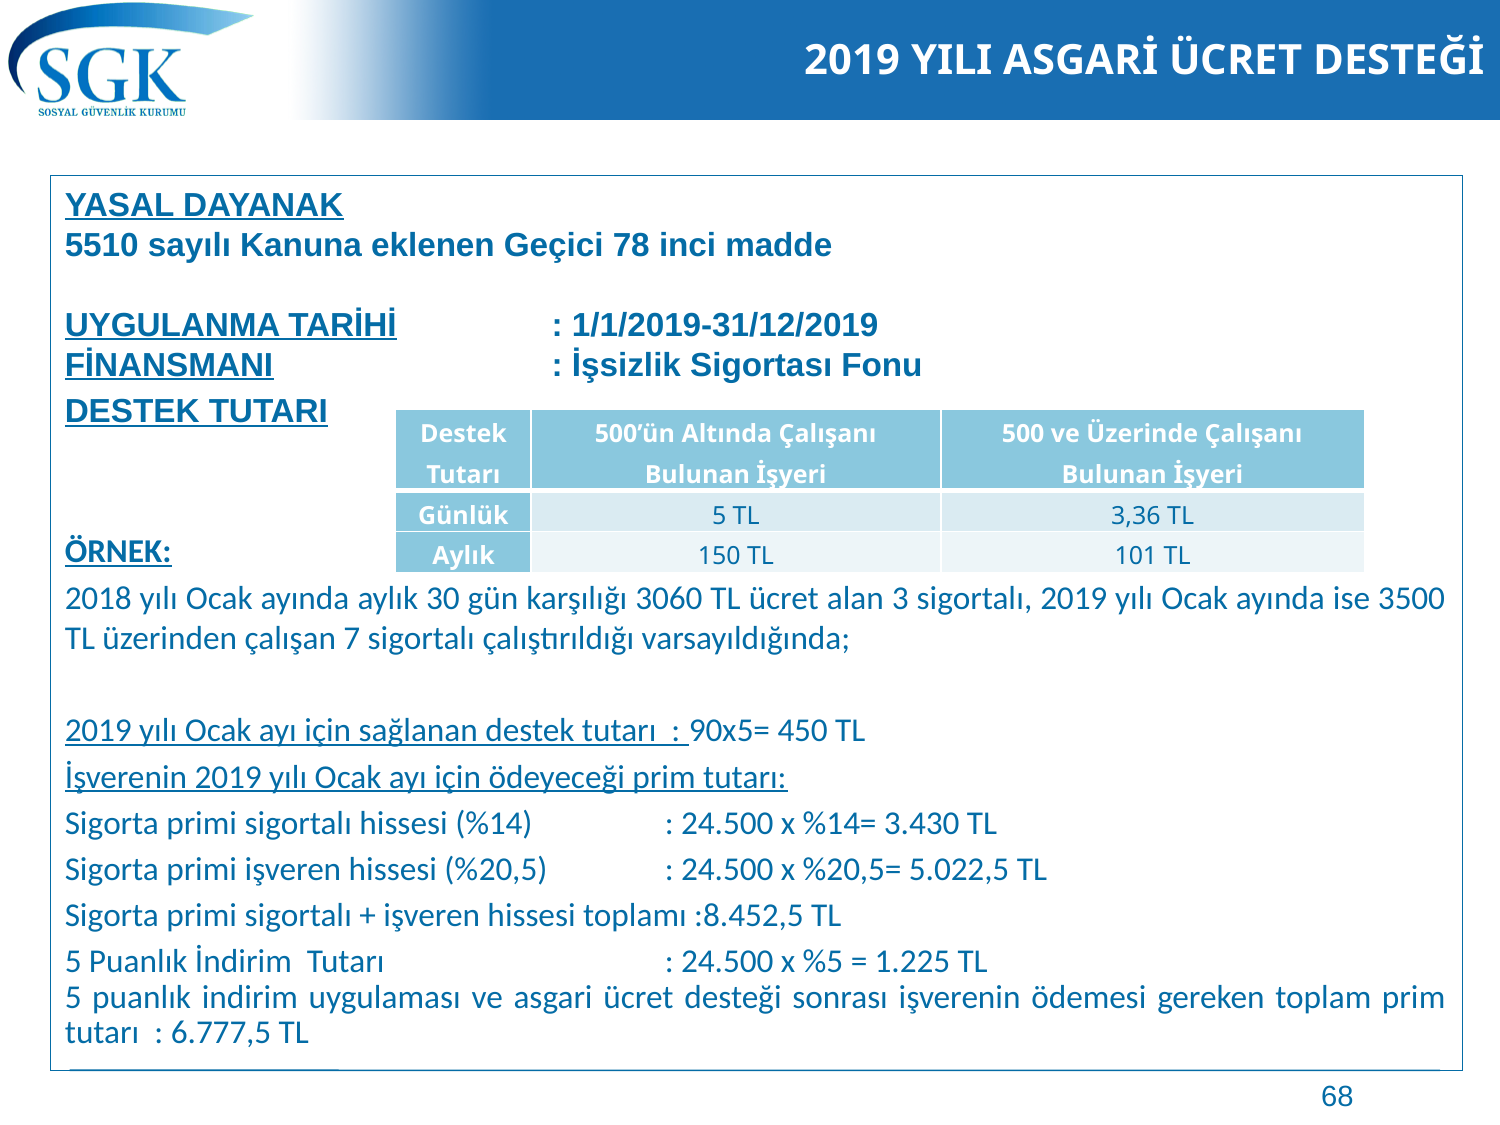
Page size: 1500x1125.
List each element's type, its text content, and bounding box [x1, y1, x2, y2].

slide_number [1305, 1065, 1442, 1125]
table_cell 101 TL [942, 532, 1364, 572]
list YASAL DAYANAK 5510 sayılı Kanuna eklenen Geçici 78 inci madde UYGULANMA TARİHİ : 1/1/2019-31/12/2019 FİNANSMANI : İşsizlik Sigortası Fonu DESTEK TUTARI ÖRNEK: 2018 yılı Ocak ayında aylık 30 gün karşılığı 3060 TL ücret alan 3 sigortalı, 2019 yılı Ocak ayında ise 3500 TL üzerinden çalışan 7 sigortalı çalıştırıldığı varsayıldığında; 2019 yılı Ocak ayı için sağlanan destek tutarı : 90x5= 450 TL İşverenin 2019 yılı Ocak ayı için ödeyeceği prim tutarı: Sigorta primi sigortalı hissesi (%14) : 24.500 x %14= 3.430 TL Sigorta primi işveren hissesi (%20,5) : 24.500 x %20,5= 5.022,5 TL Sigorta primi sigortalı + işveren hissesi toplamı :8.452,5 TL 5 Puanlık İndirim Tutarı : 24.500 x %5 = 1.225 TL 5 puanlık indirim uygulaması ve asgari ücret desteği sonrası işverenin ödemesi gereken toplam prim tutarı : 6.777,5 TL [50, 175, 1463, 1071]
table_cell 3,36 TL [942, 493, 1364, 531]
table_cell Günlük [396, 493, 530, 531]
table_header Destek Tutarı [396, 410, 530, 488]
table_cell 150 TL [532, 532, 940, 572]
table_cell Aylık [396, 532, 530, 572]
picture [0, 0, 1500, 120]
table_header 500’ün Altında Çalışanı Bulunan İşyeri [532, 410, 940, 488]
table_cell 5 TL [532, 493, 940, 531]
table_header 500 ve Üzerinde Çalışanı Bulunan İşyeri [942, 410, 1364, 488]
title 2019 YILI ASGARİ ÜCRET DESTEĞİ [421, 0, 1500, 117]
